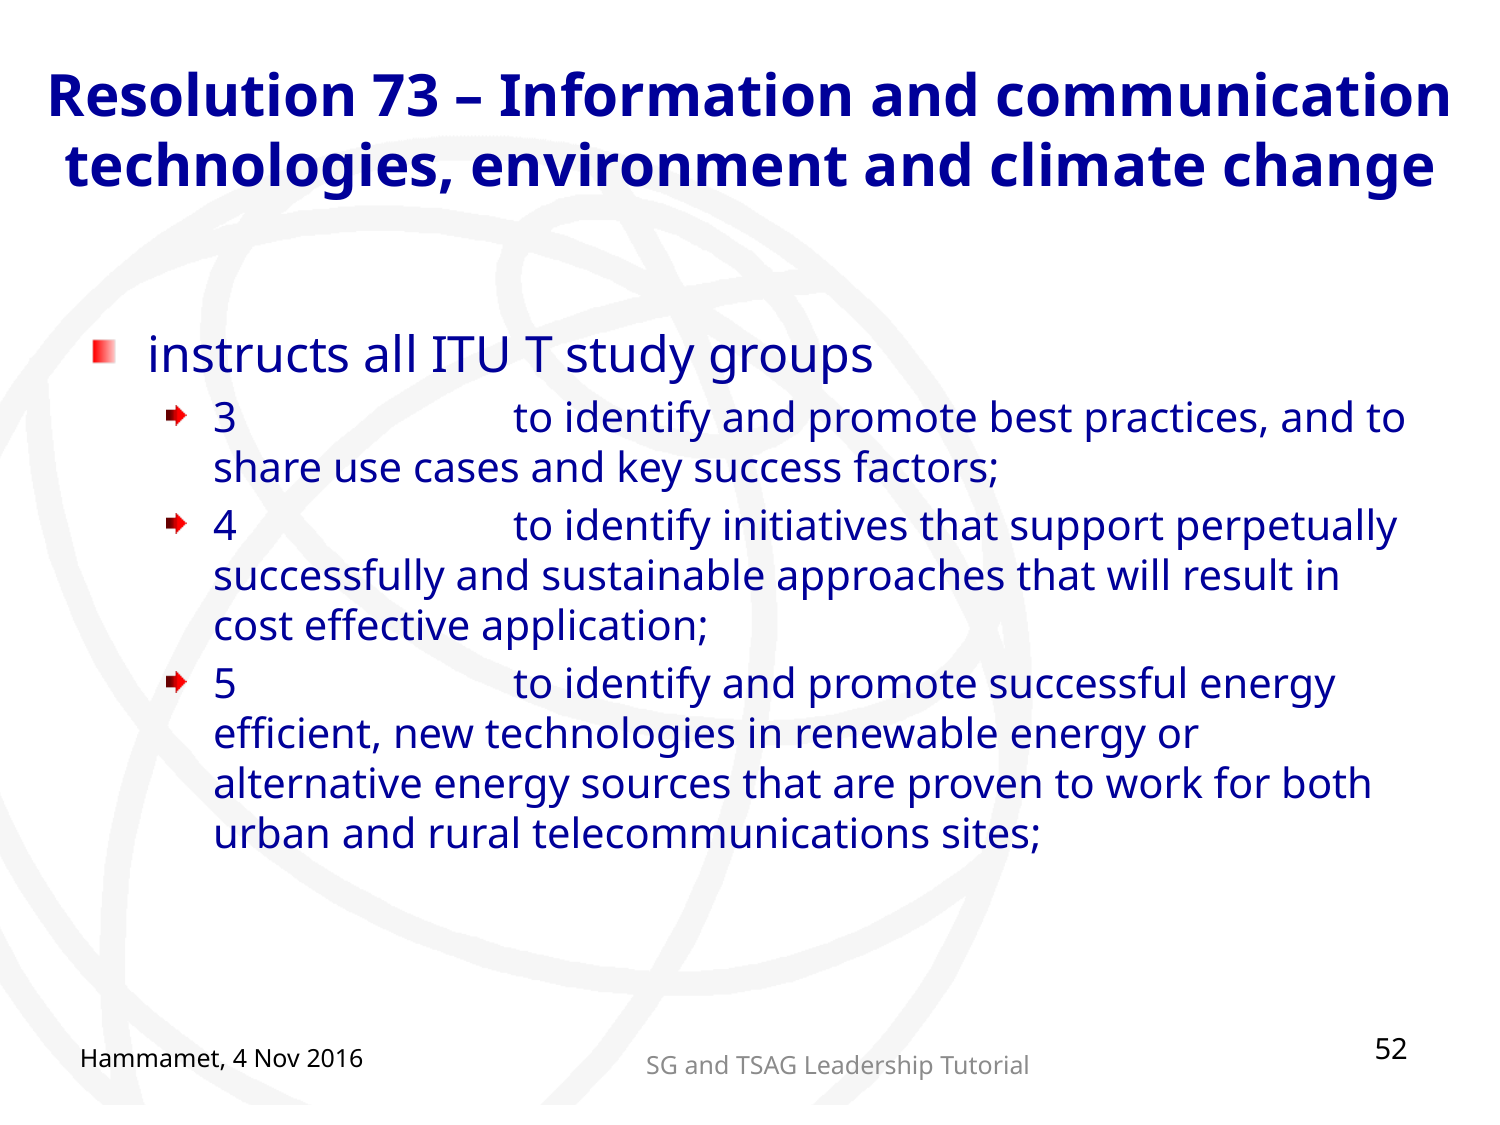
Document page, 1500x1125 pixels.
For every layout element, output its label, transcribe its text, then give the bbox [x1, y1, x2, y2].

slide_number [64, 1034, 444, 1087]
picture [91, 338, 118, 366]
picture [166, 513, 187, 534]
picture [166, 671, 187, 693]
slide_number 52 [1328, 1022, 1424, 1095]
list instructs all ITU T study groups 3 to identify and promote best practices, and to share use cases and key success factors; 4 to identify initiatives that support perpetually successfully and sustainable approaches that will result in cost effective application; 5 to identify and promote successful energy efficient, new technologies in renewable energy or alternative energy sources that are proven to work for both urban and rural telecommunications sites; [76, 314, 1427, 990]
title Resolution 73 – Information and communication technologies, environment and climate change [0, 0, 1500, 256]
footer SG and TSAG Leadership Tutorial [501, 1034, 1176, 1095]
picture [166, 405, 187, 426]
